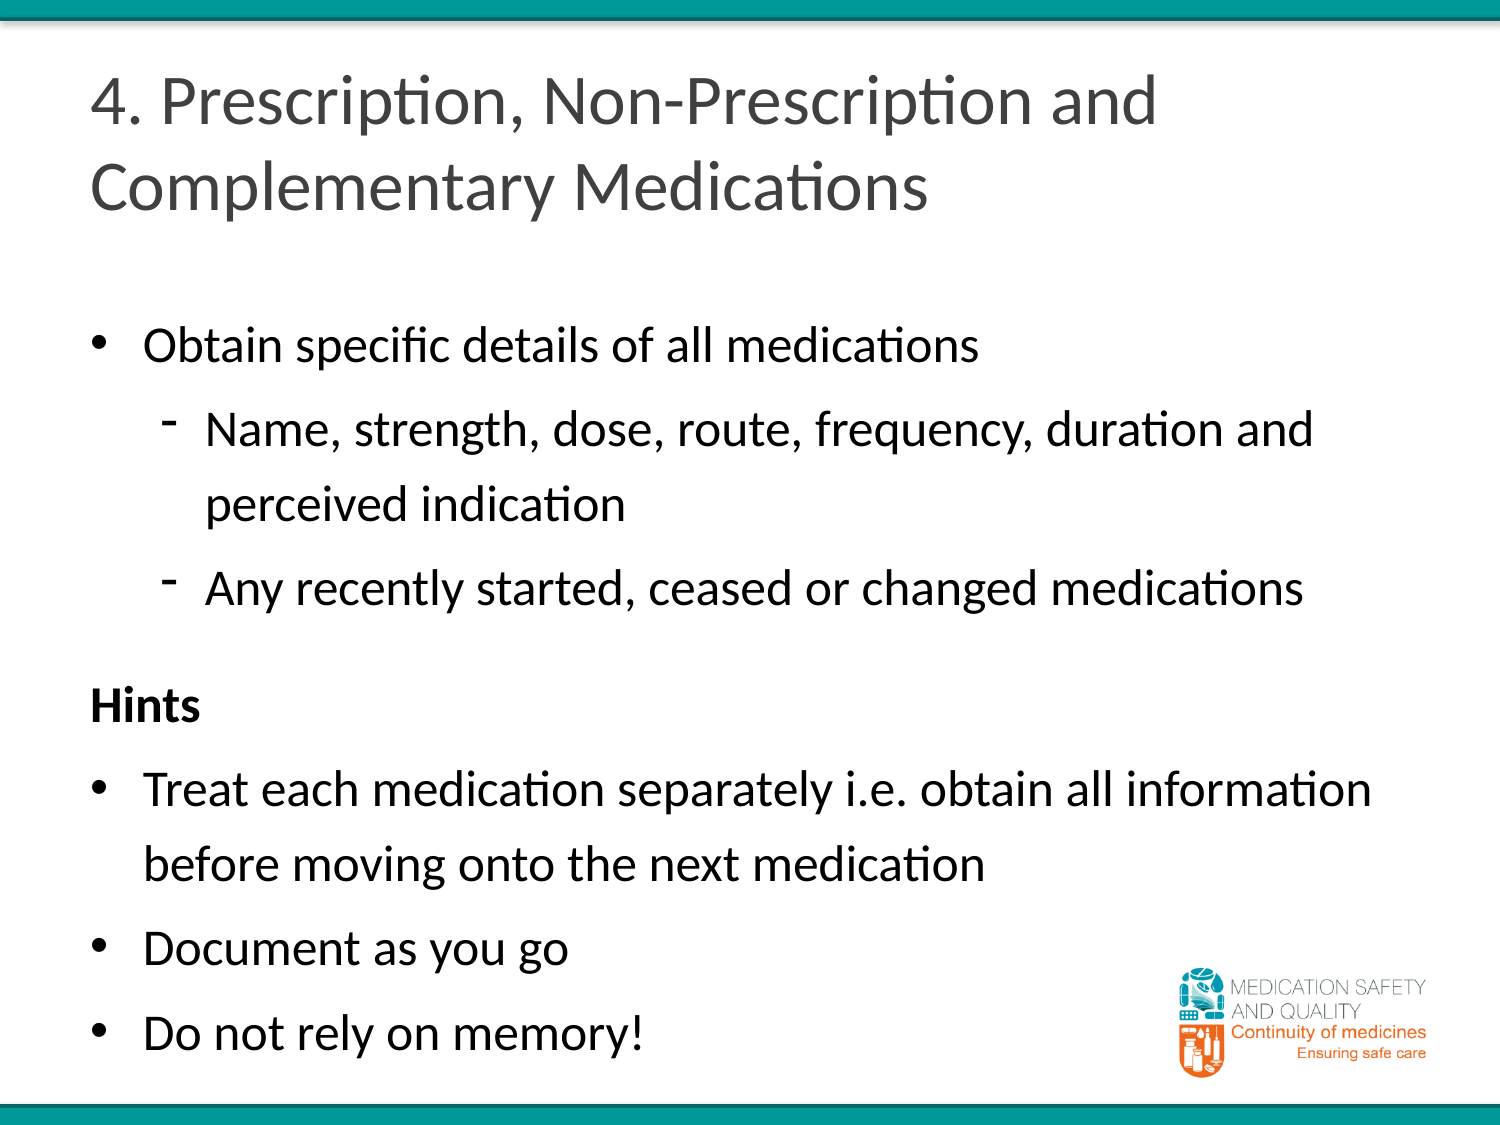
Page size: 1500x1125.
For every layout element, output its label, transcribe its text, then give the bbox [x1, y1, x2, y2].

title 4. Prescription, Non-Prescription and Complementary Medications [75, 45, 1425, 233]
picture [1175, 964, 1428, 1081]
list Obtain specific details of all medications Name, strength, dose, route, frequency, duration and perceived indication Any recently started, ceased or changed medications Hints Treat each medication separately i.e. obtain all information before moving onto the next medication Document as you go Do not rely on memory! [75, 290, 1425, 1071]
